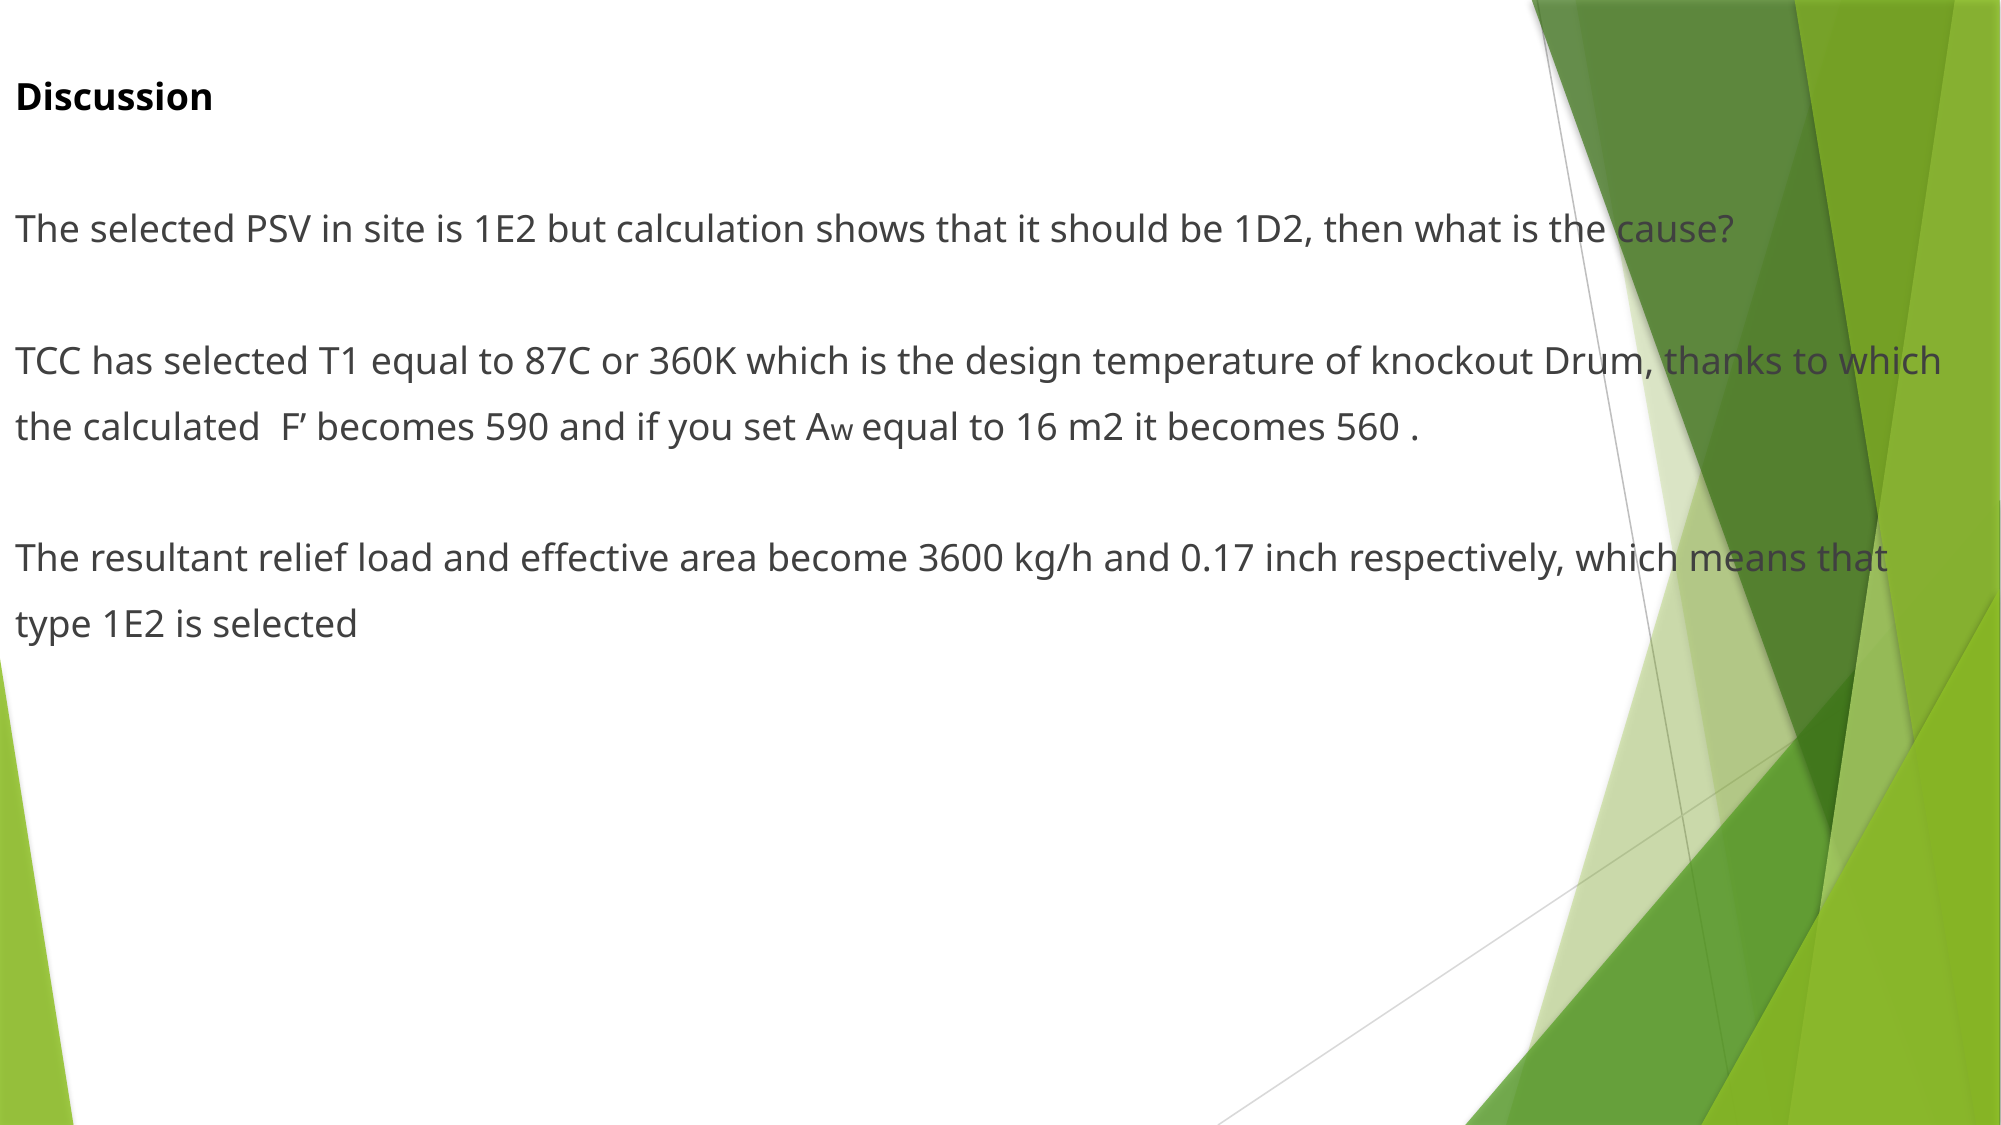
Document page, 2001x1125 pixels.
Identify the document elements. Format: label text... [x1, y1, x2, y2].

list Discussion The selected PSV in site is 1E2 but calculation shows that it should be 1D2, then what is the cause? TCC has selected T1 equal to 87C or 360K which is the design temperature of knockout Drum, thanks to which the calculated F’ becomes 590 and if you set Aw equal to 16 m2 it becomes 560 . The resultant relief load and effective area become 3600 kg/h and 0.17 inch respectively, which means that type 1E2 is selected [0, 0, 2000, 1125]
